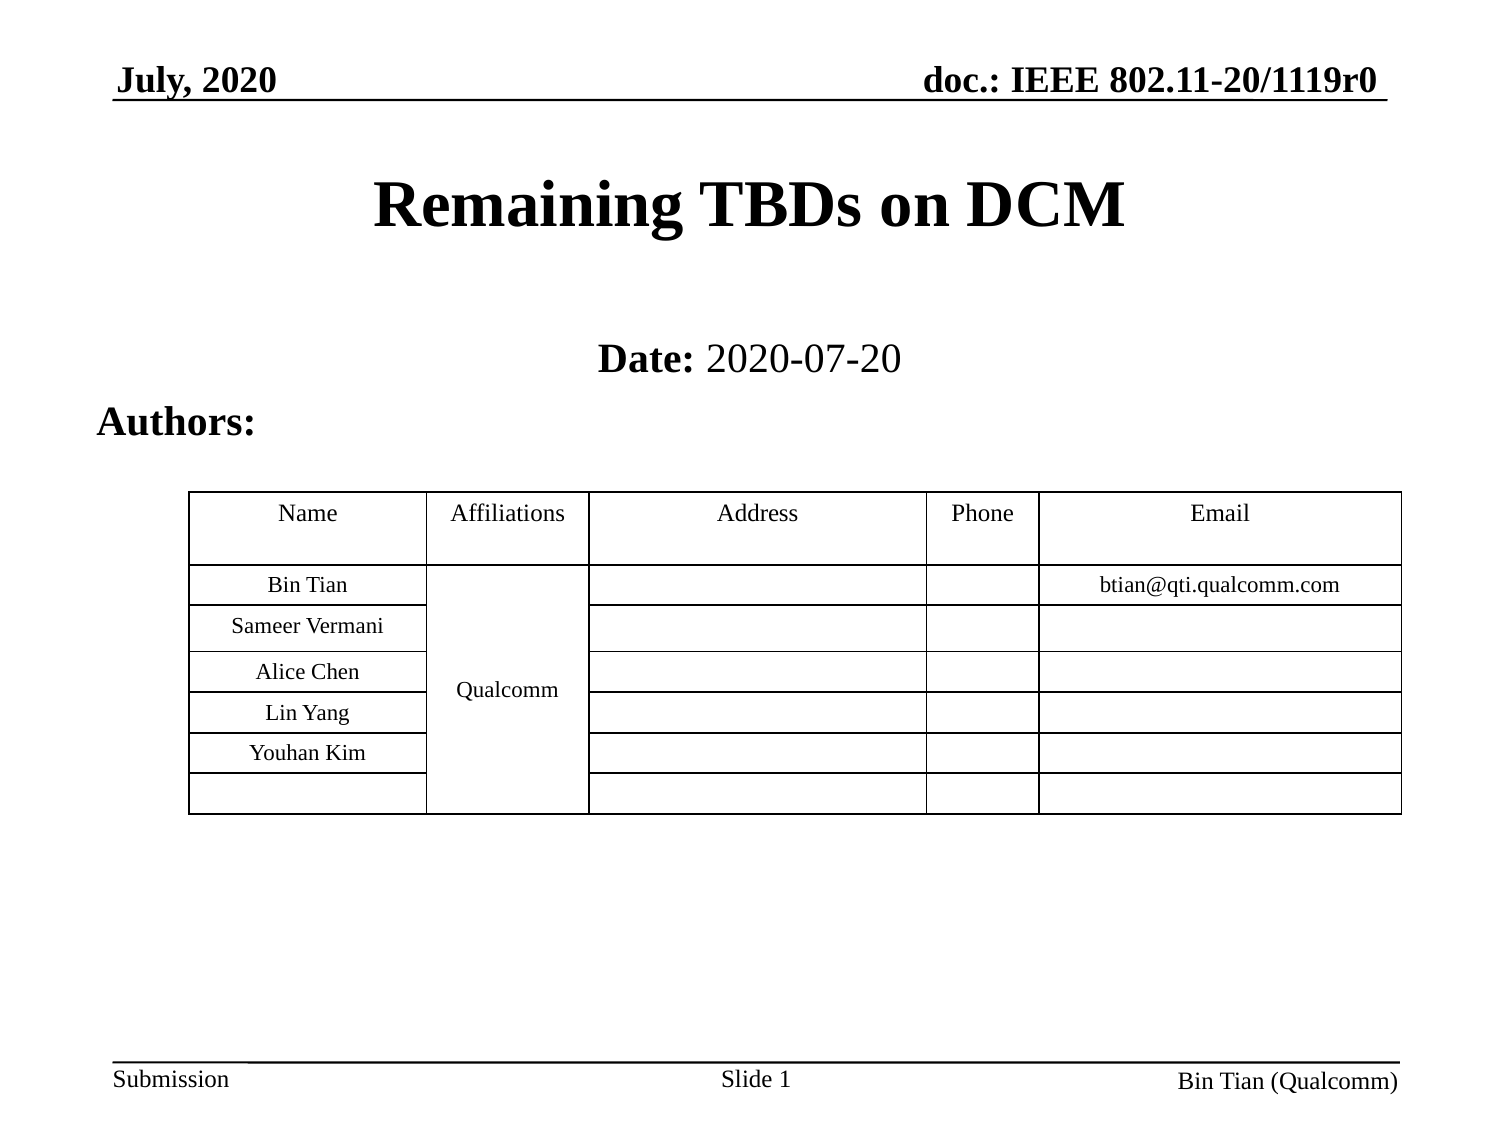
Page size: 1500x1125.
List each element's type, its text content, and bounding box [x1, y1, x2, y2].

table_cell [927, 652, 1038, 691]
table_cell [590, 606, 926, 651]
table_cell Bin Tian [190, 566, 426, 604]
table_cell [1040, 606, 1401, 651]
slide_number Slide 1 [712, 1061, 800, 1093]
table_cell [1040, 734, 1401, 772]
table_cell Sameer Vermani [190, 606, 426, 651]
table_header Affiliations [427, 493, 588, 564]
table_header Name [190, 493, 426, 564]
table_cell [590, 693, 926, 732]
table_cell Alice Chen [190, 652, 426, 691]
table_cell [590, 652, 926, 691]
title Remaining TBDs on DCM [112, 112, 1388, 288]
table_cell btian@qti.qualcomm.com [1040, 566, 1401, 604]
table_cell [190, 774, 426, 813]
table_cell Qualcomm [427, 566, 588, 813]
table_header Phone [927, 493, 1038, 564]
table_cell [927, 606, 1038, 651]
table_cell [927, 693, 1038, 732]
table_header Address [590, 493, 926, 564]
table_cell [1040, 652, 1401, 691]
list Date: 2020-07-20 [112, 323, 1388, 386]
table_cell [590, 566, 926, 604]
table_cell Youhan Kim [190, 734, 426, 772]
table_cell [590, 774, 926, 813]
table_cell [1040, 774, 1401, 813]
table_cell [1040, 693, 1401, 732]
table_cell [927, 774, 1038, 813]
table_cell Lin Yang [190, 693, 426, 732]
table_cell [590, 734, 926, 772]
text_box Authors: [81, 385, 319, 449]
table_header Email [1040, 493, 1401, 564]
table_cell [927, 734, 1038, 772]
table_cell [927, 566, 1038, 604]
